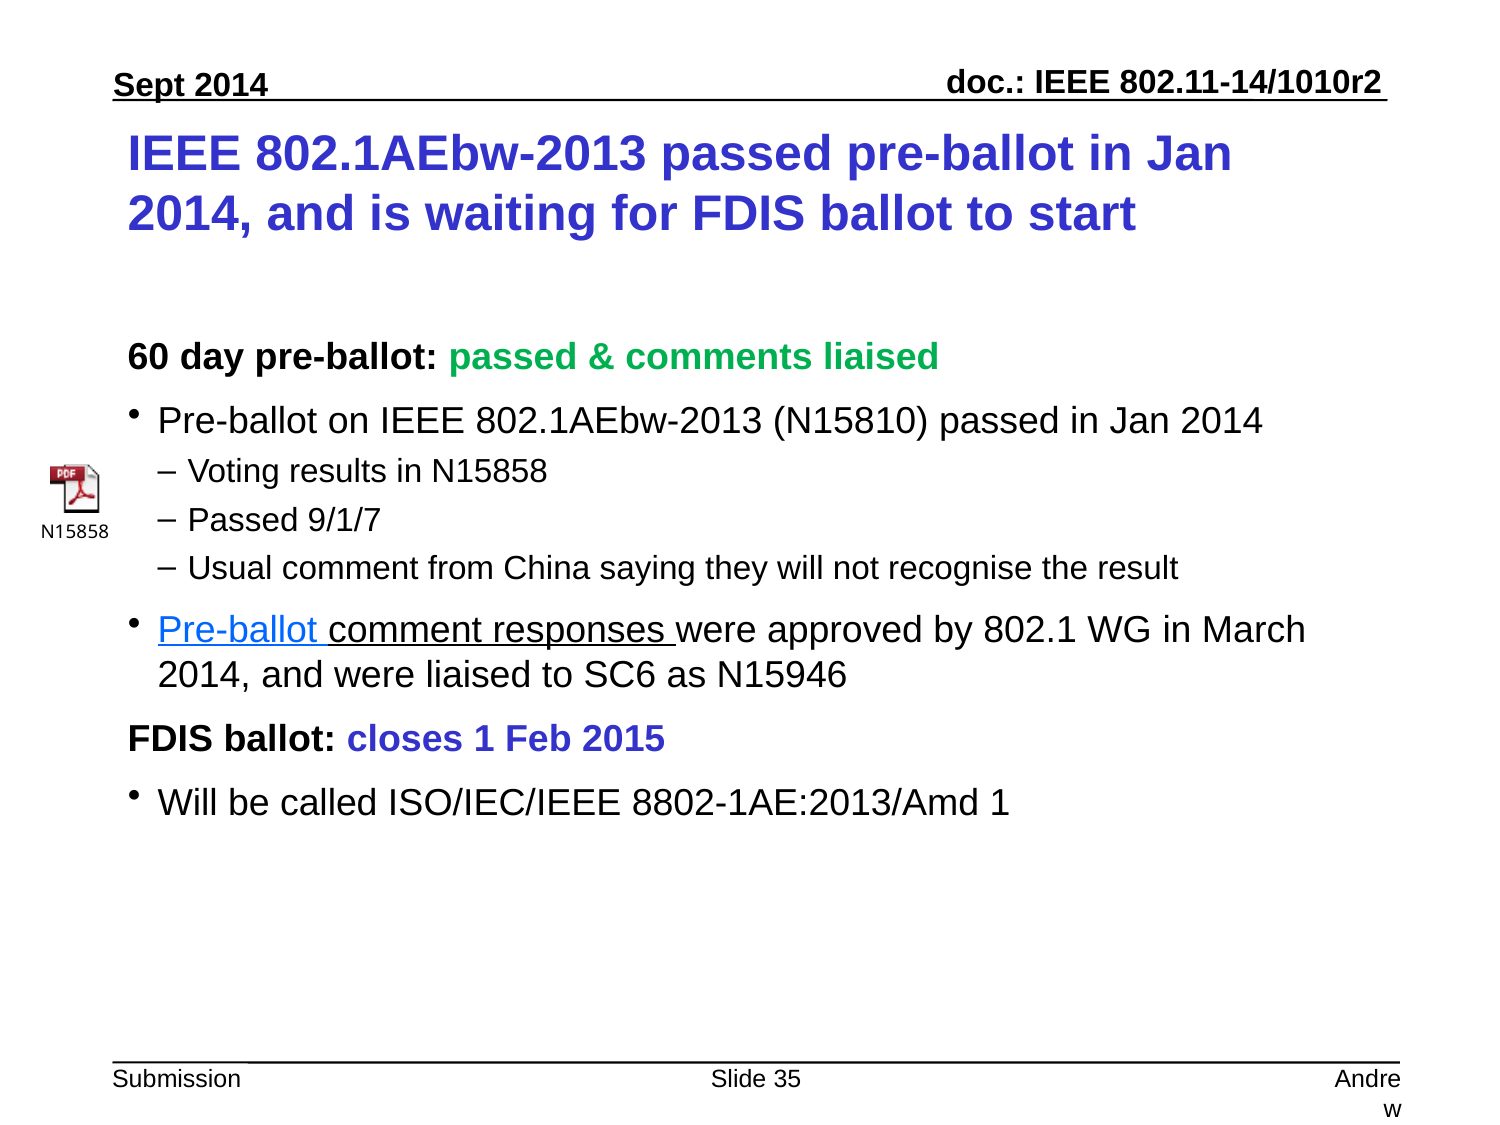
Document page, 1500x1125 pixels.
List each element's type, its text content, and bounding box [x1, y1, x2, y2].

title IEEE 802.1AEbw-2013 passed pre-ballot in Jan 2014, and is waiting for FDIS ballot to start [112, 112, 1388, 288]
slide_number Slide 35 [709, 1061, 803, 1093]
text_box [0, 462, 151, 590]
footer Andrew Myles, Cisco [1320, 1061, 1402, 1093]
list 60 day pre-ballot: passed & comments liaised Pre-ballot on IEEE 802.1AEbw-2013 (N15810) passed in Jan 2014 Voting results in N15858 Passed 9/1/7 Usual comment from China saying they will not recognise the result Pre-ballot comment responses were approved by 802.1 WG in March 2014, and were liaised to SC6 as N15946 FDIS ballot: closes 1 Feb 2015 Will be called ISO/IEC/IEEE 8802-1AE:2013/Amd 1 [112, 324, 1388, 1000]
